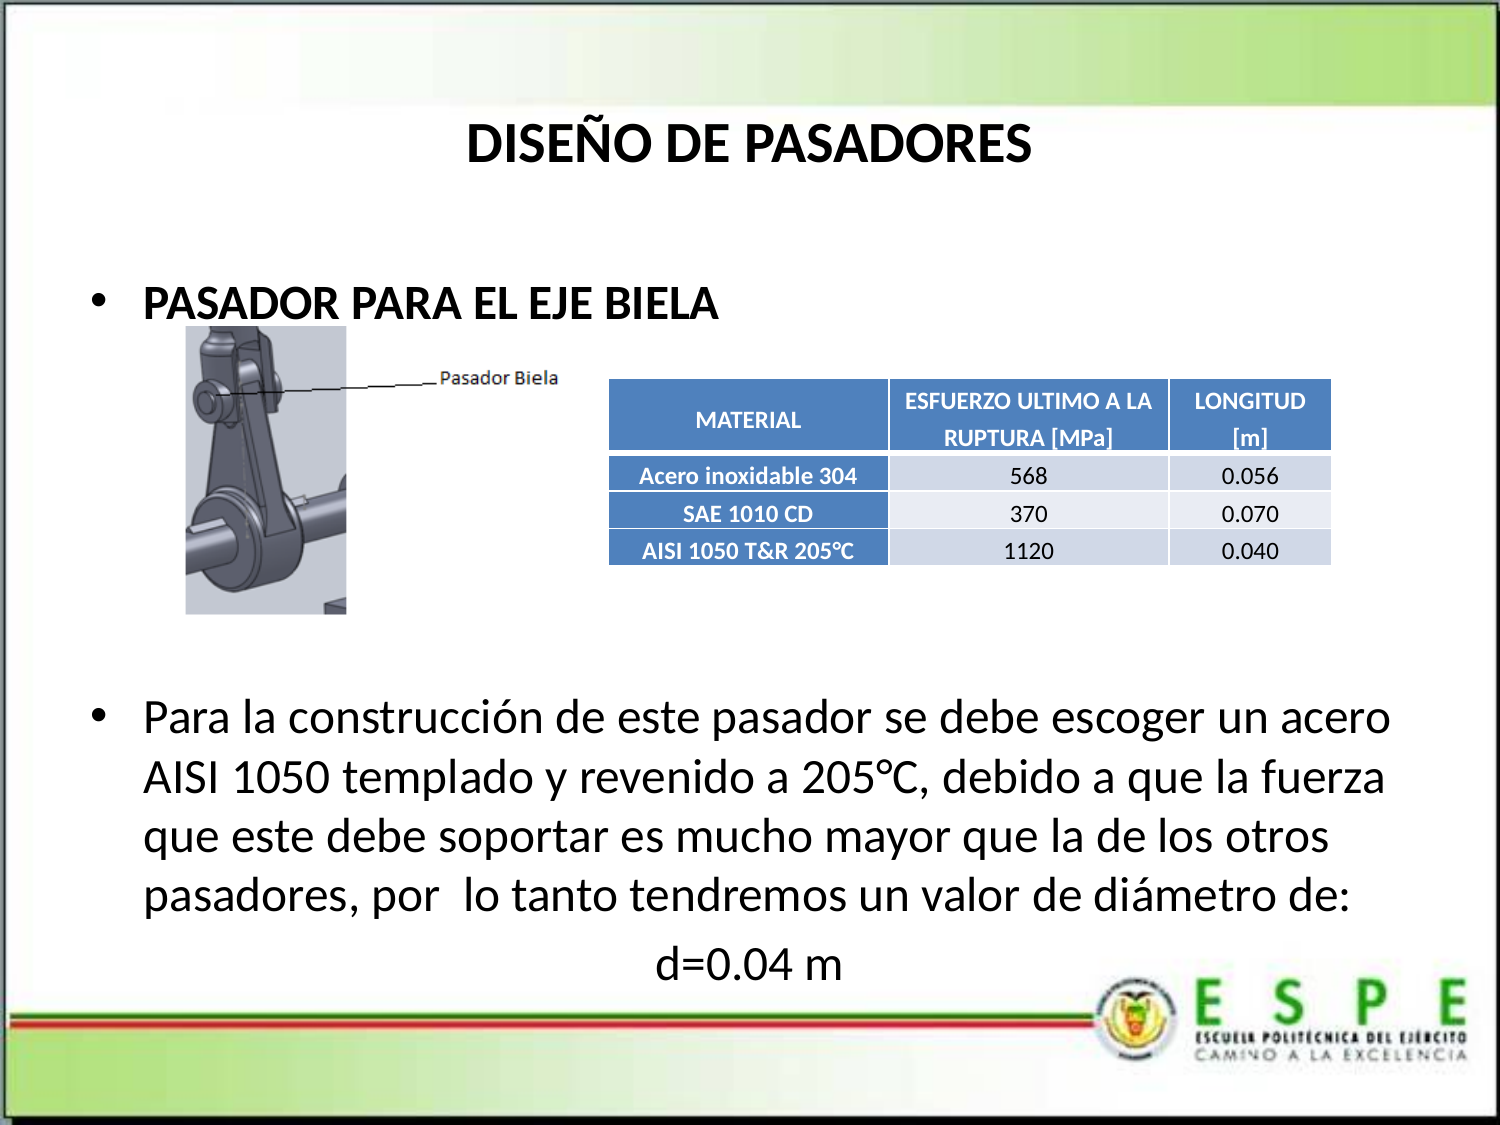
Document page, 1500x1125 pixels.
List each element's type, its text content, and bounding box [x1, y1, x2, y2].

table_cell AISI 1050 T&R 205°C [609, 529, 888, 565]
table_cell 0.056 [1170, 456, 1331, 490]
title DISEÑO DE PASADORES [75, 45, 1425, 233]
picture [0, 0, 1500, 1125]
table_cell 370 [890, 492, 1168, 528]
table_cell Acero inoxidable 304 [609, 456, 888, 490]
table_header MATERIAL [609, 379, 888, 450]
table_cell SAE 1010 CD [609, 492, 888, 528]
table_cell 1120 [890, 529, 1168, 565]
table_header LONGITUD [m] [1170, 379, 1331, 450]
table_header ESFUERZO ULTIMO A LA RUPTURA [MPa] [890, 379, 1168, 450]
table_cell 568 [890, 456, 1168, 490]
table_cell 0.040 [1170, 529, 1331, 565]
list PASADOR PARA EL EJE BIELA Para la construcción de este pasador se debe escoger un acero AISI 1050 templado y revenido a 205°C, debido a que la fuerza que este debe soportar es mucho mayor que la de los otros pasadores, por lo tanto tendremos un valor de diámetro de: d=0.04 m [75, 262, 1425, 1005]
table_cell 0.070 [1170, 492, 1331, 528]
